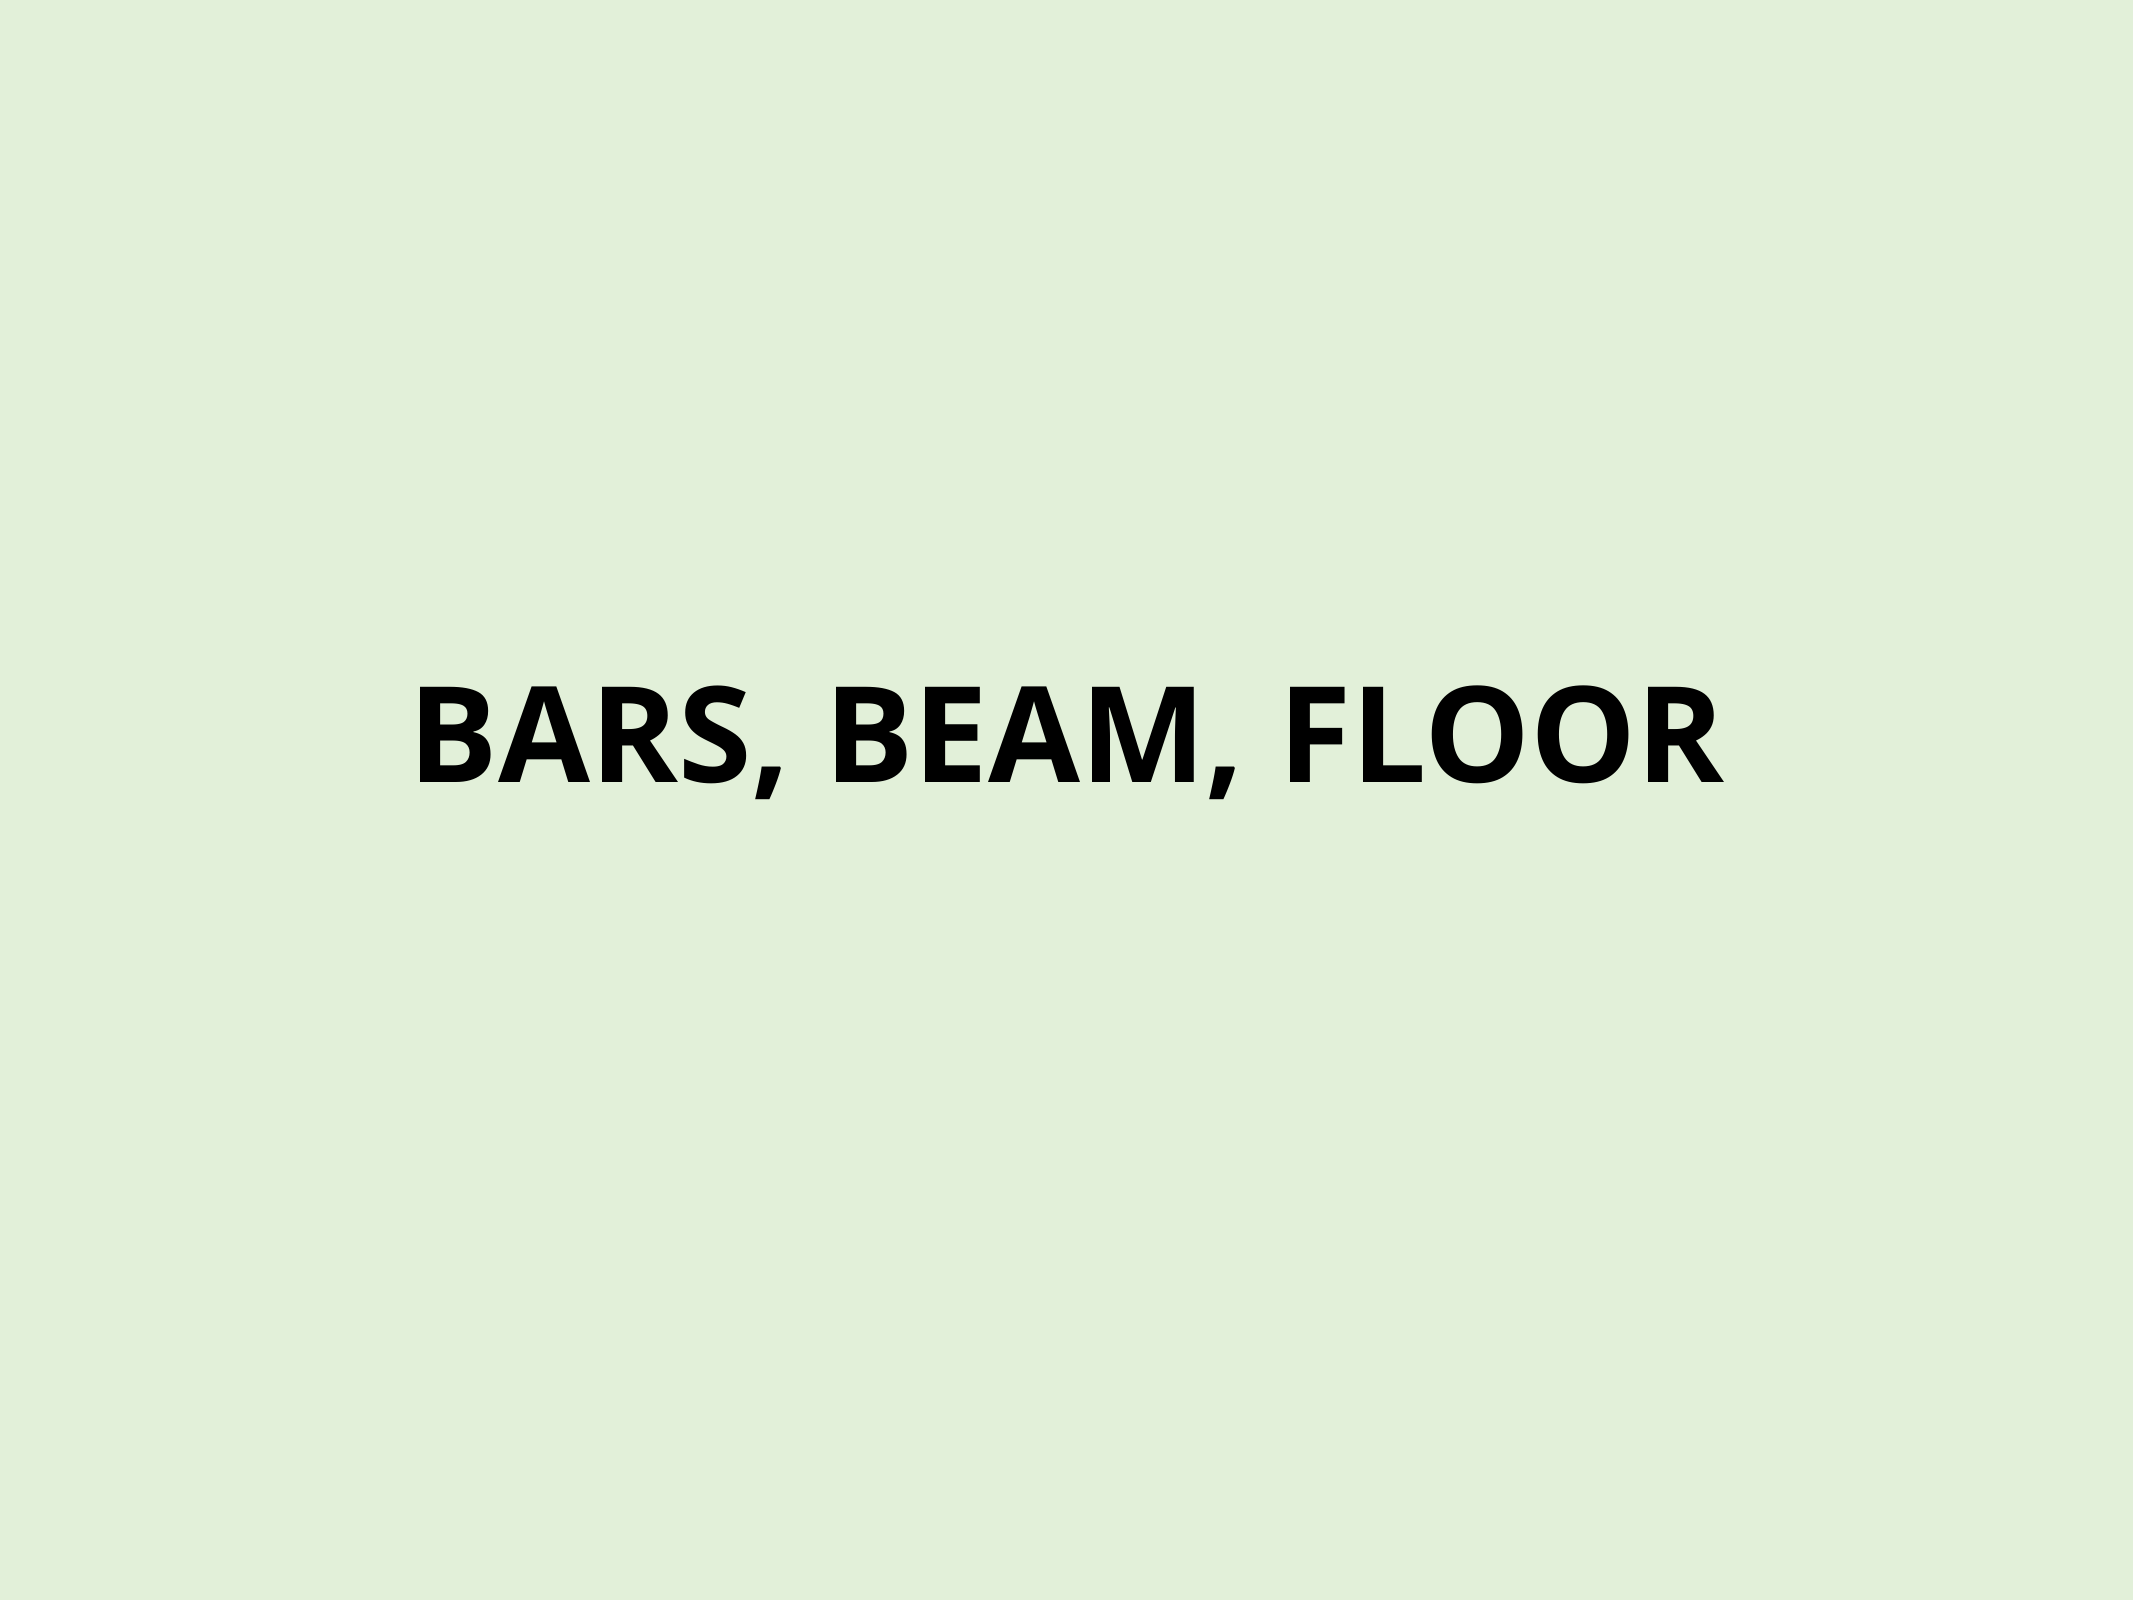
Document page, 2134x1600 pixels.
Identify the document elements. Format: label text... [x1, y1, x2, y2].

title BARS, BEAM, FLOOR [266, 261, 1867, 819]
